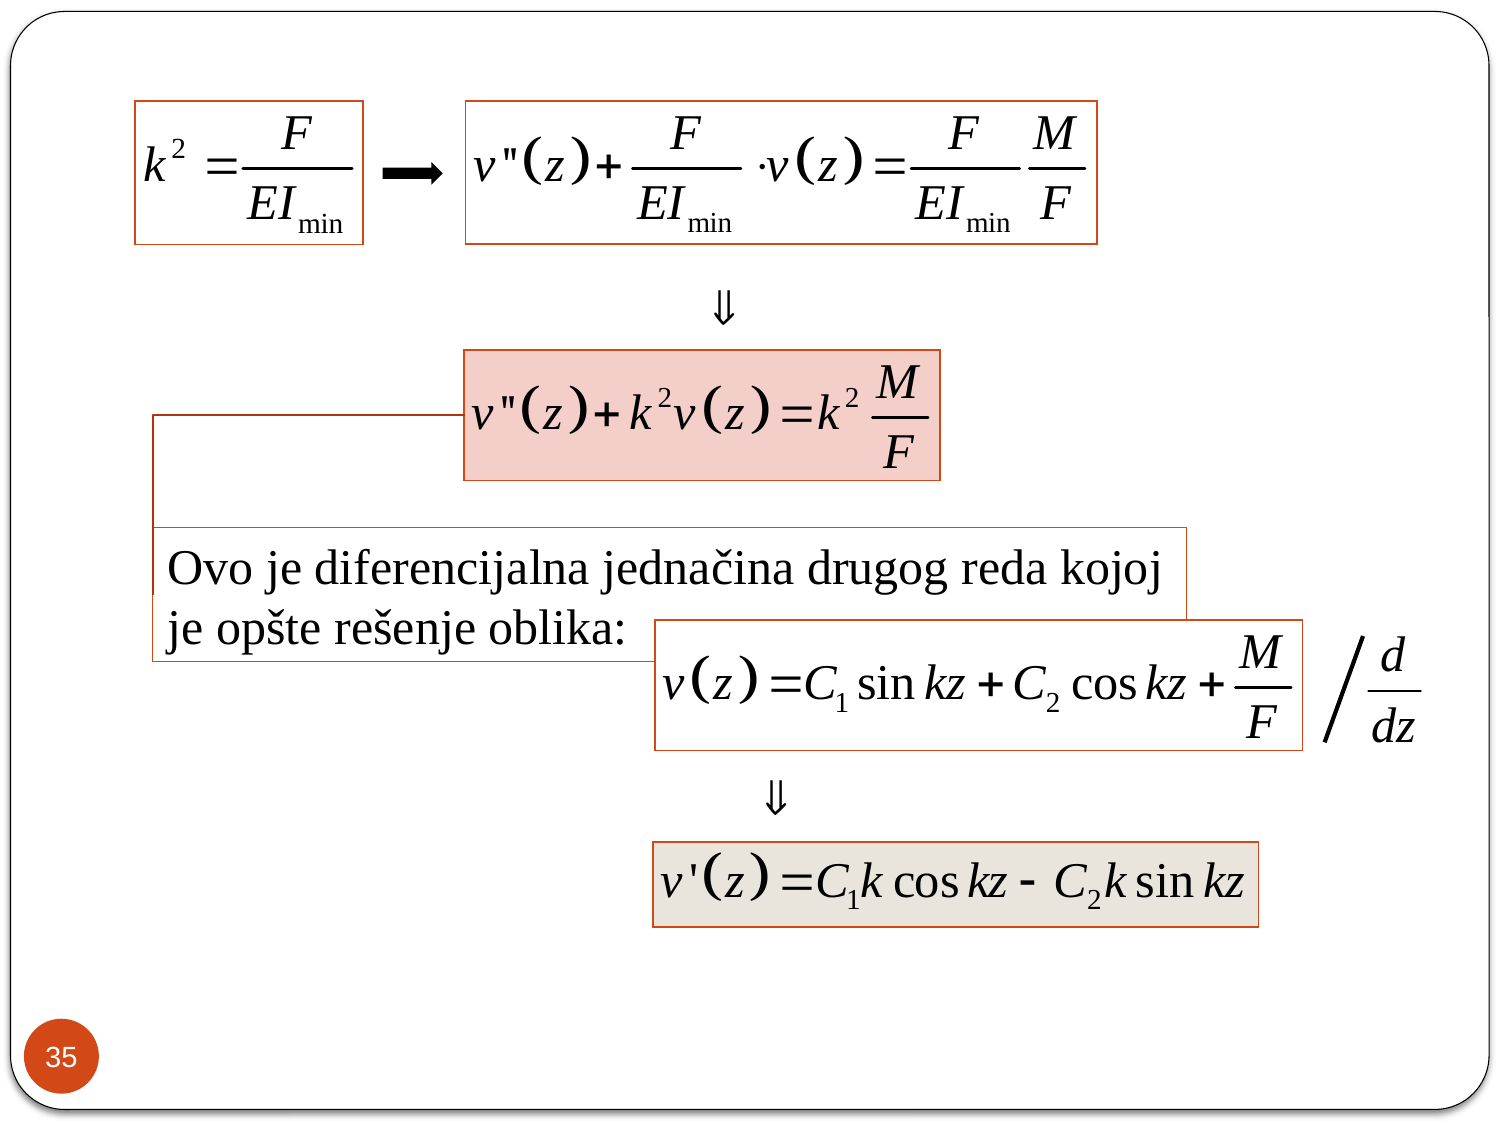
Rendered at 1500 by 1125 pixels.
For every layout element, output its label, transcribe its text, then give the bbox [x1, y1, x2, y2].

slide_number 35 [23, 1018, 99, 1094]
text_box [152, 415, 465, 596]
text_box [464, 350, 940, 481]
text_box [1324, 635, 1364, 743]
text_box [655, 620, 1302, 751]
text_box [653, 842, 1259, 927]
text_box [135, 101, 363, 244]
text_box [702, 271, 750, 339]
text_box [381, 161, 444, 186]
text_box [1359, 624, 1432, 754]
text_box Ovo je diferencijalna jednačina drugog reda kojoj je opšte rešenje oblika: [152, 527, 1187, 662]
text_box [466, 101, 1097, 244]
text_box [754, 760, 801, 828]
